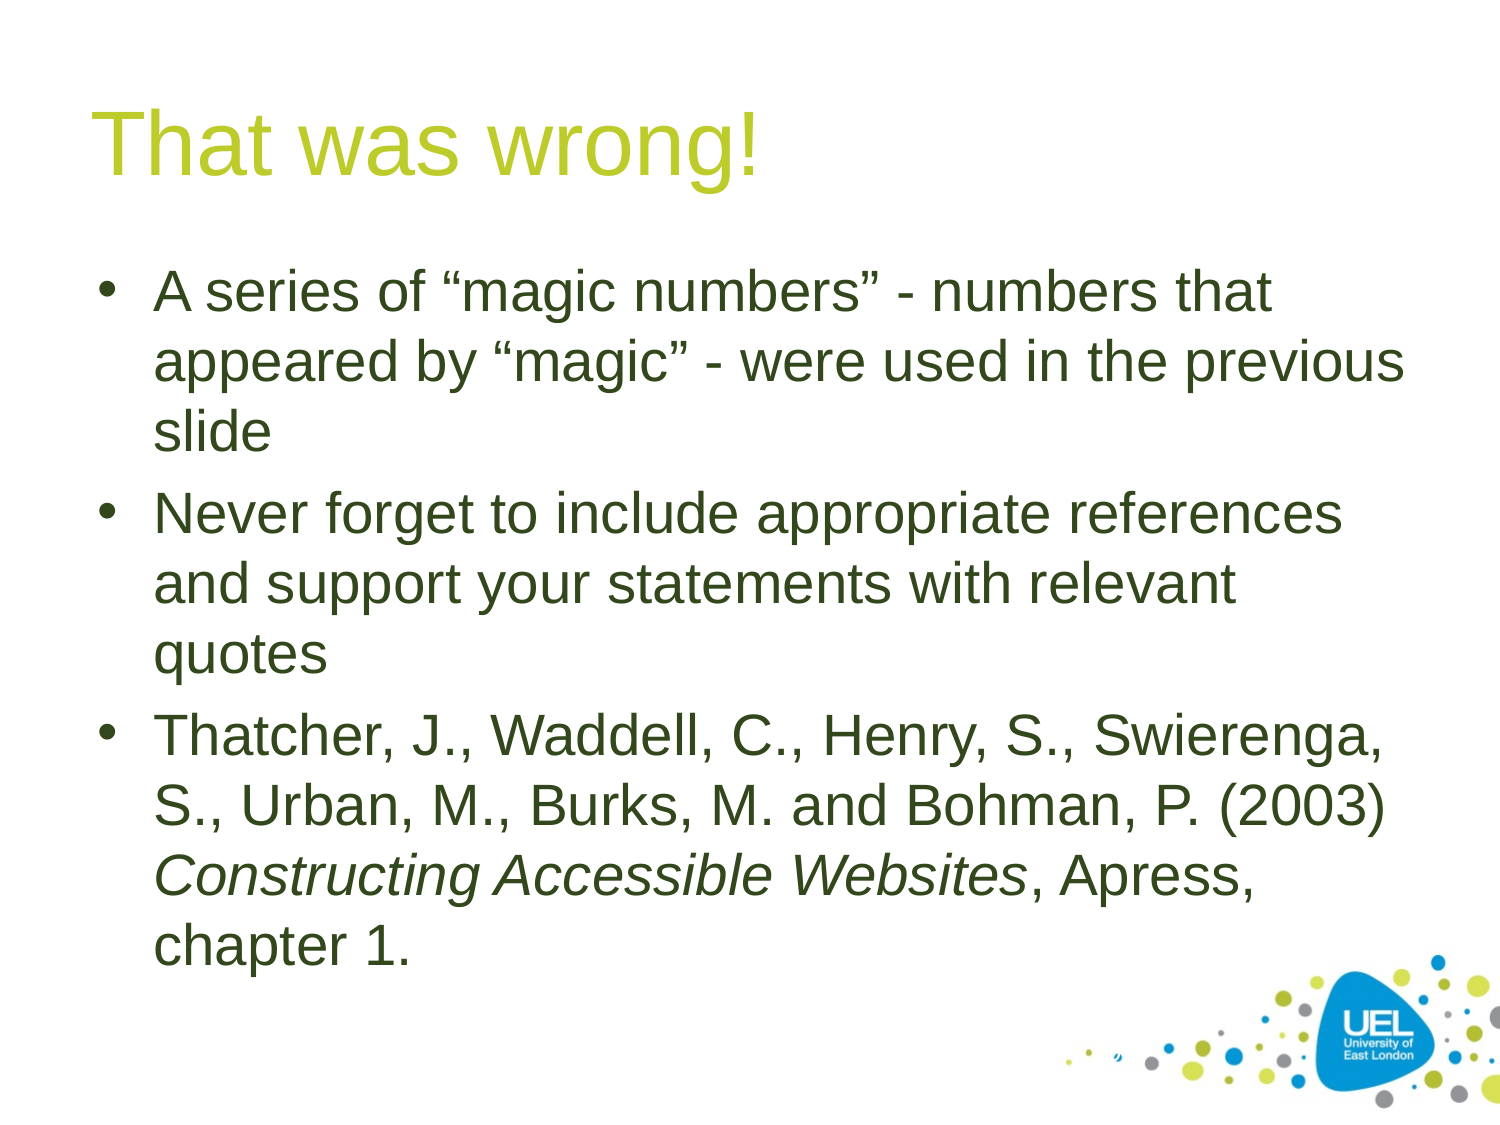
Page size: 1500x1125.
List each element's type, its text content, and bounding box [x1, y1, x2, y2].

picture [1363, 1010, 1399, 1024]
list A series of “magic numbers” - numbers that appeared by “magic” - were used in the previous slide Never forget to include appropriate references and support your statements with relevant quotes Thatcher, J., Waddell, C., Henry, S., Swierenga, S., Urban, M., Burks, M. and Bohman, P. (2003) Constructing Accessible Websites, Apress, chapter 1. [82, 246, 1432, 989]
picture [1344, 1010, 1350, 1024]
slide_number 19 [1074, 1024, 1425, 1103]
title That was wrong! [75, 45, 1425, 233]
picture [1057, 943, 1500, 1125]
